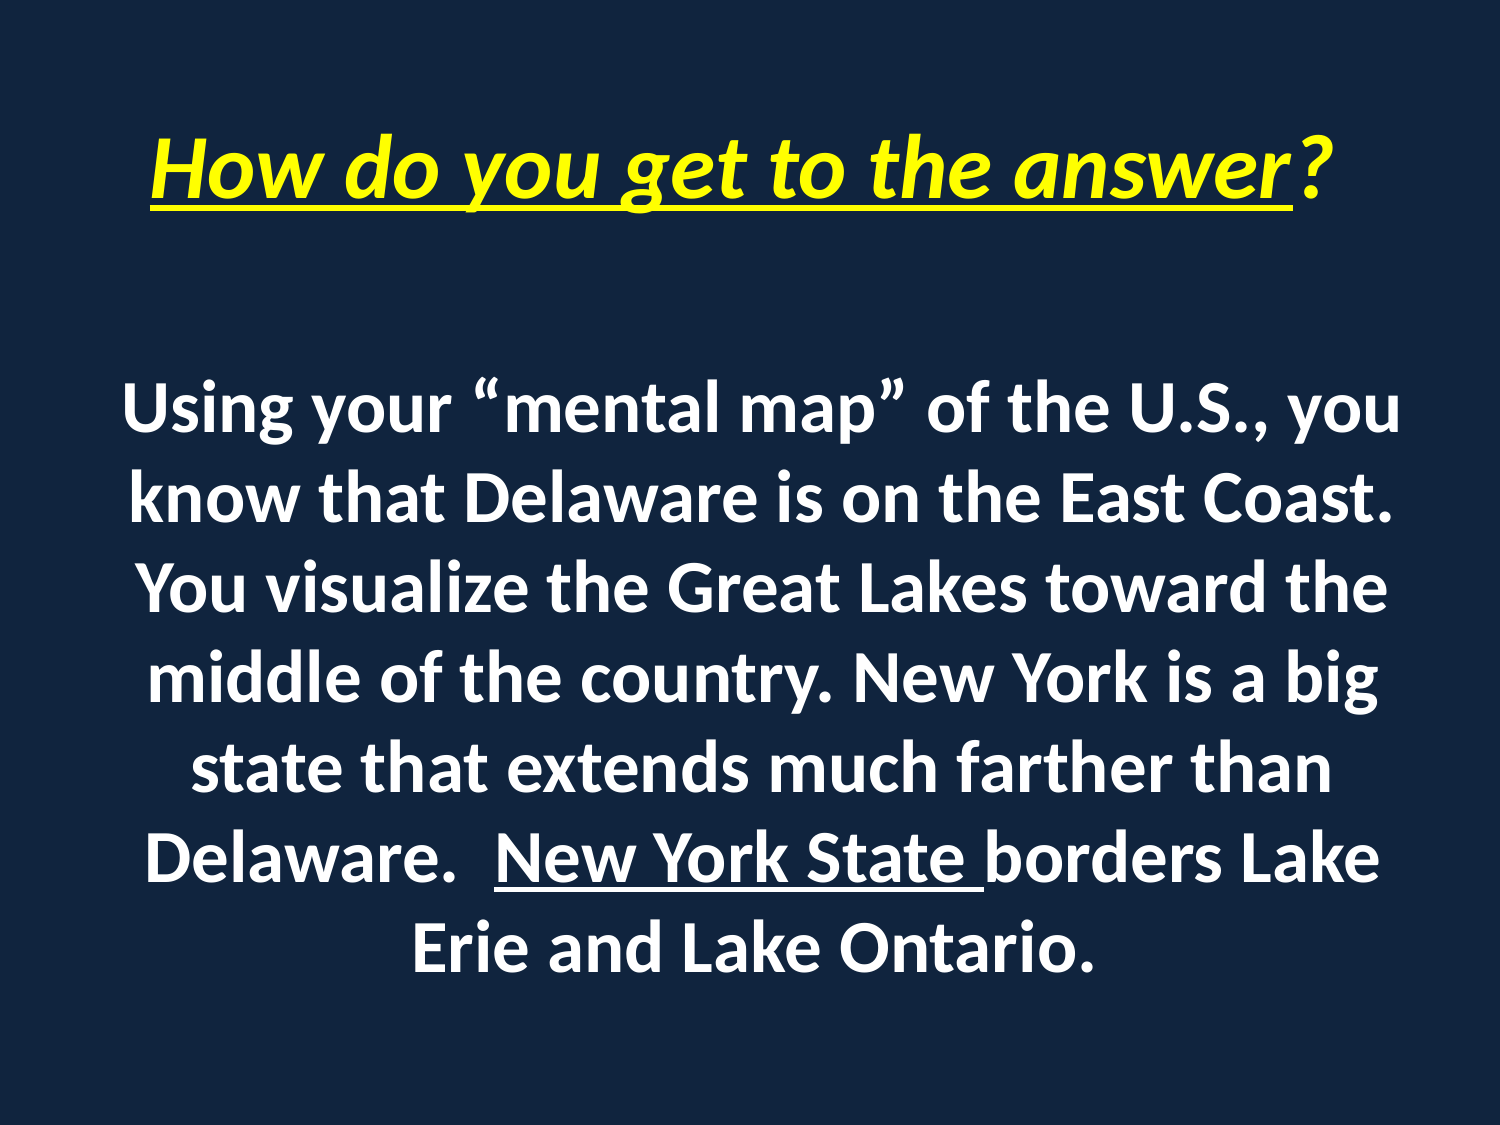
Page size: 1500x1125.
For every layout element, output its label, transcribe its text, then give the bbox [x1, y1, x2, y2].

text_box Using your “mental map” of the U.S., you know that Delaware is on the East Coast. You visualize the Great Lakes toward the middle of the country. New York is a big state that extends much farther than Delaware. New York State borders Lake Erie and Lake Ontario. [106, 349, 1420, 995]
text_box How do you get to the answer? [134, 99, 1392, 225]
